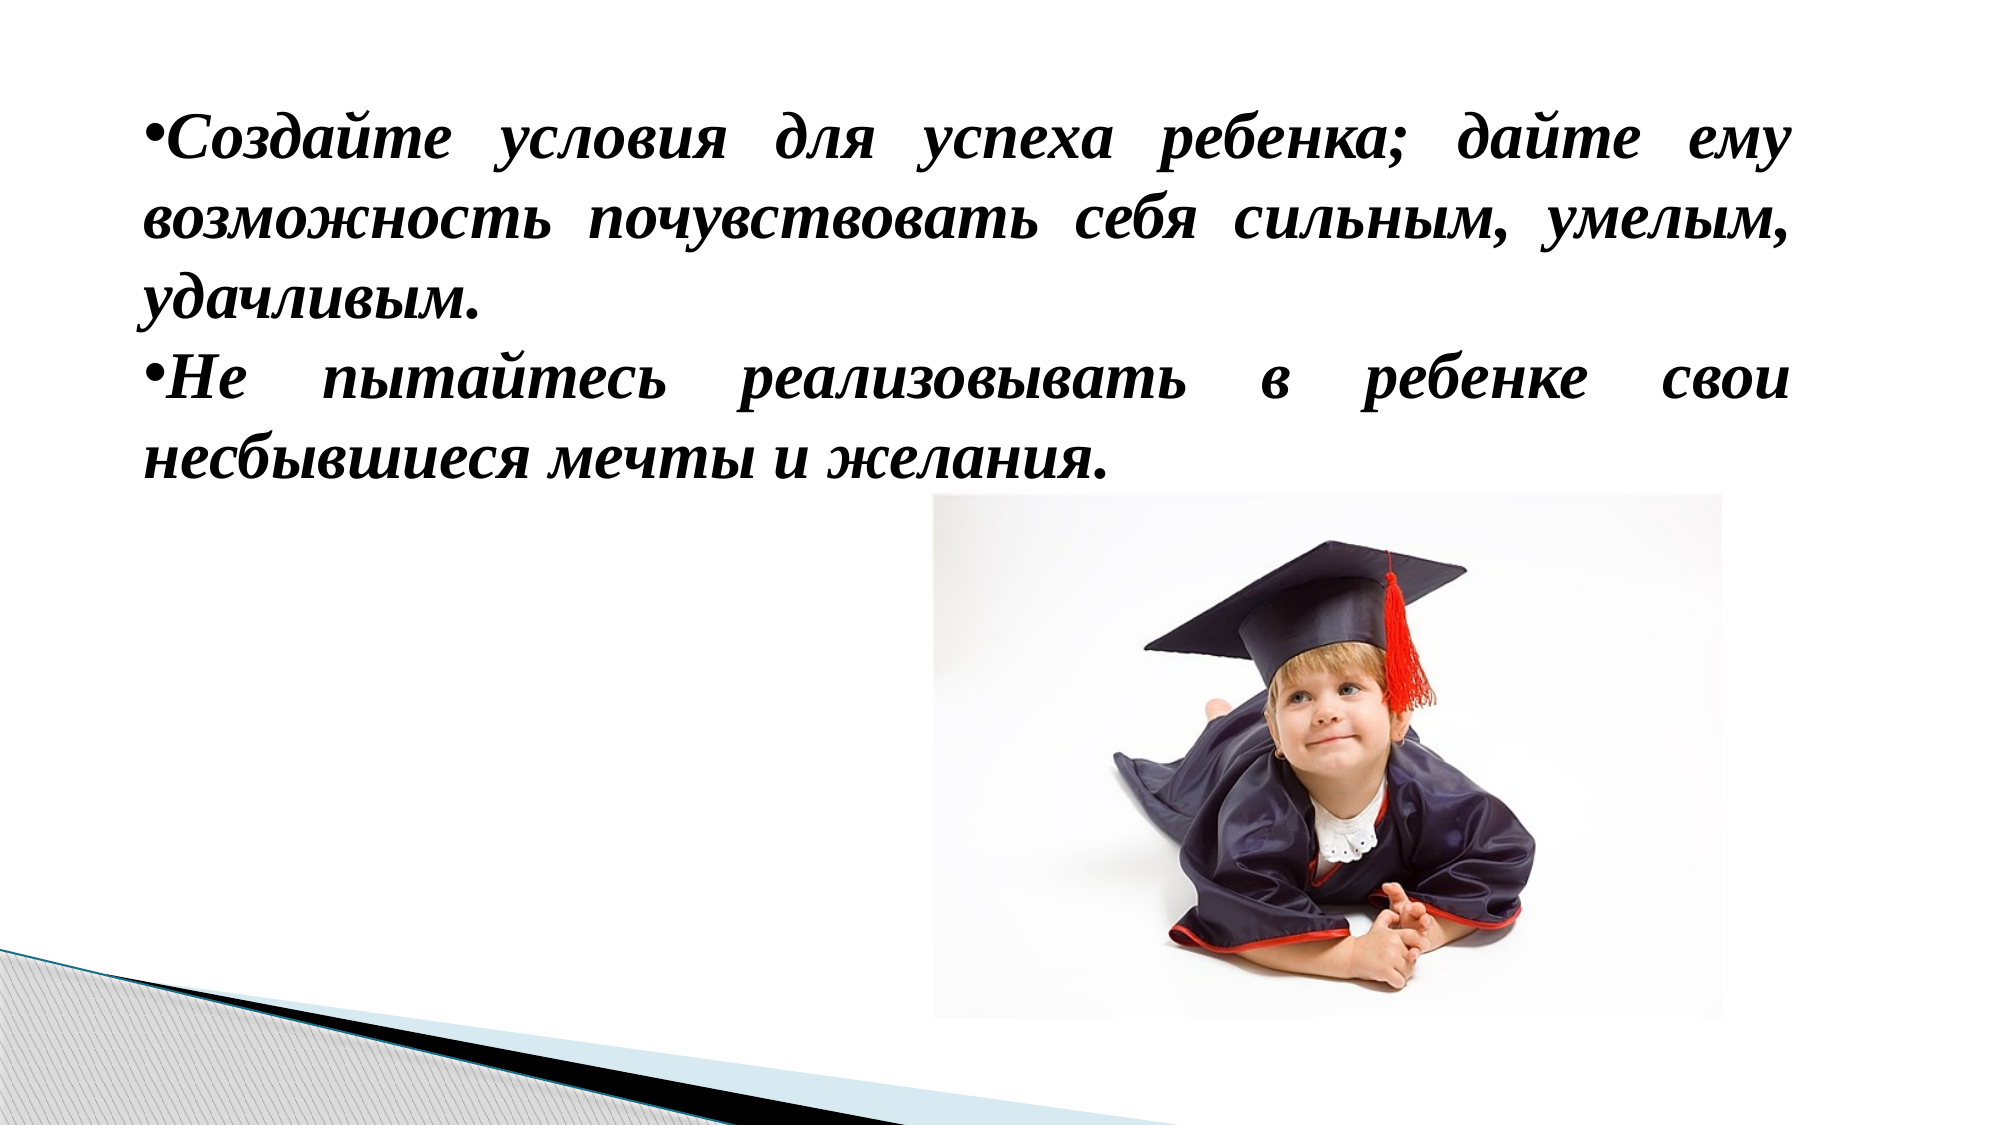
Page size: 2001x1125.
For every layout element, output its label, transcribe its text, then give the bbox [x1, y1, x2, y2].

picture [931, 493, 1723, 1019]
text_box Создайте условия для успеха ребенка; дайте ему возможность почувствовать себя сильным, умелым, удачливым. Не пытайтесь реализовывать в ребенке свои несбывшиеся мечты и желания. [128, 84, 1809, 499]
